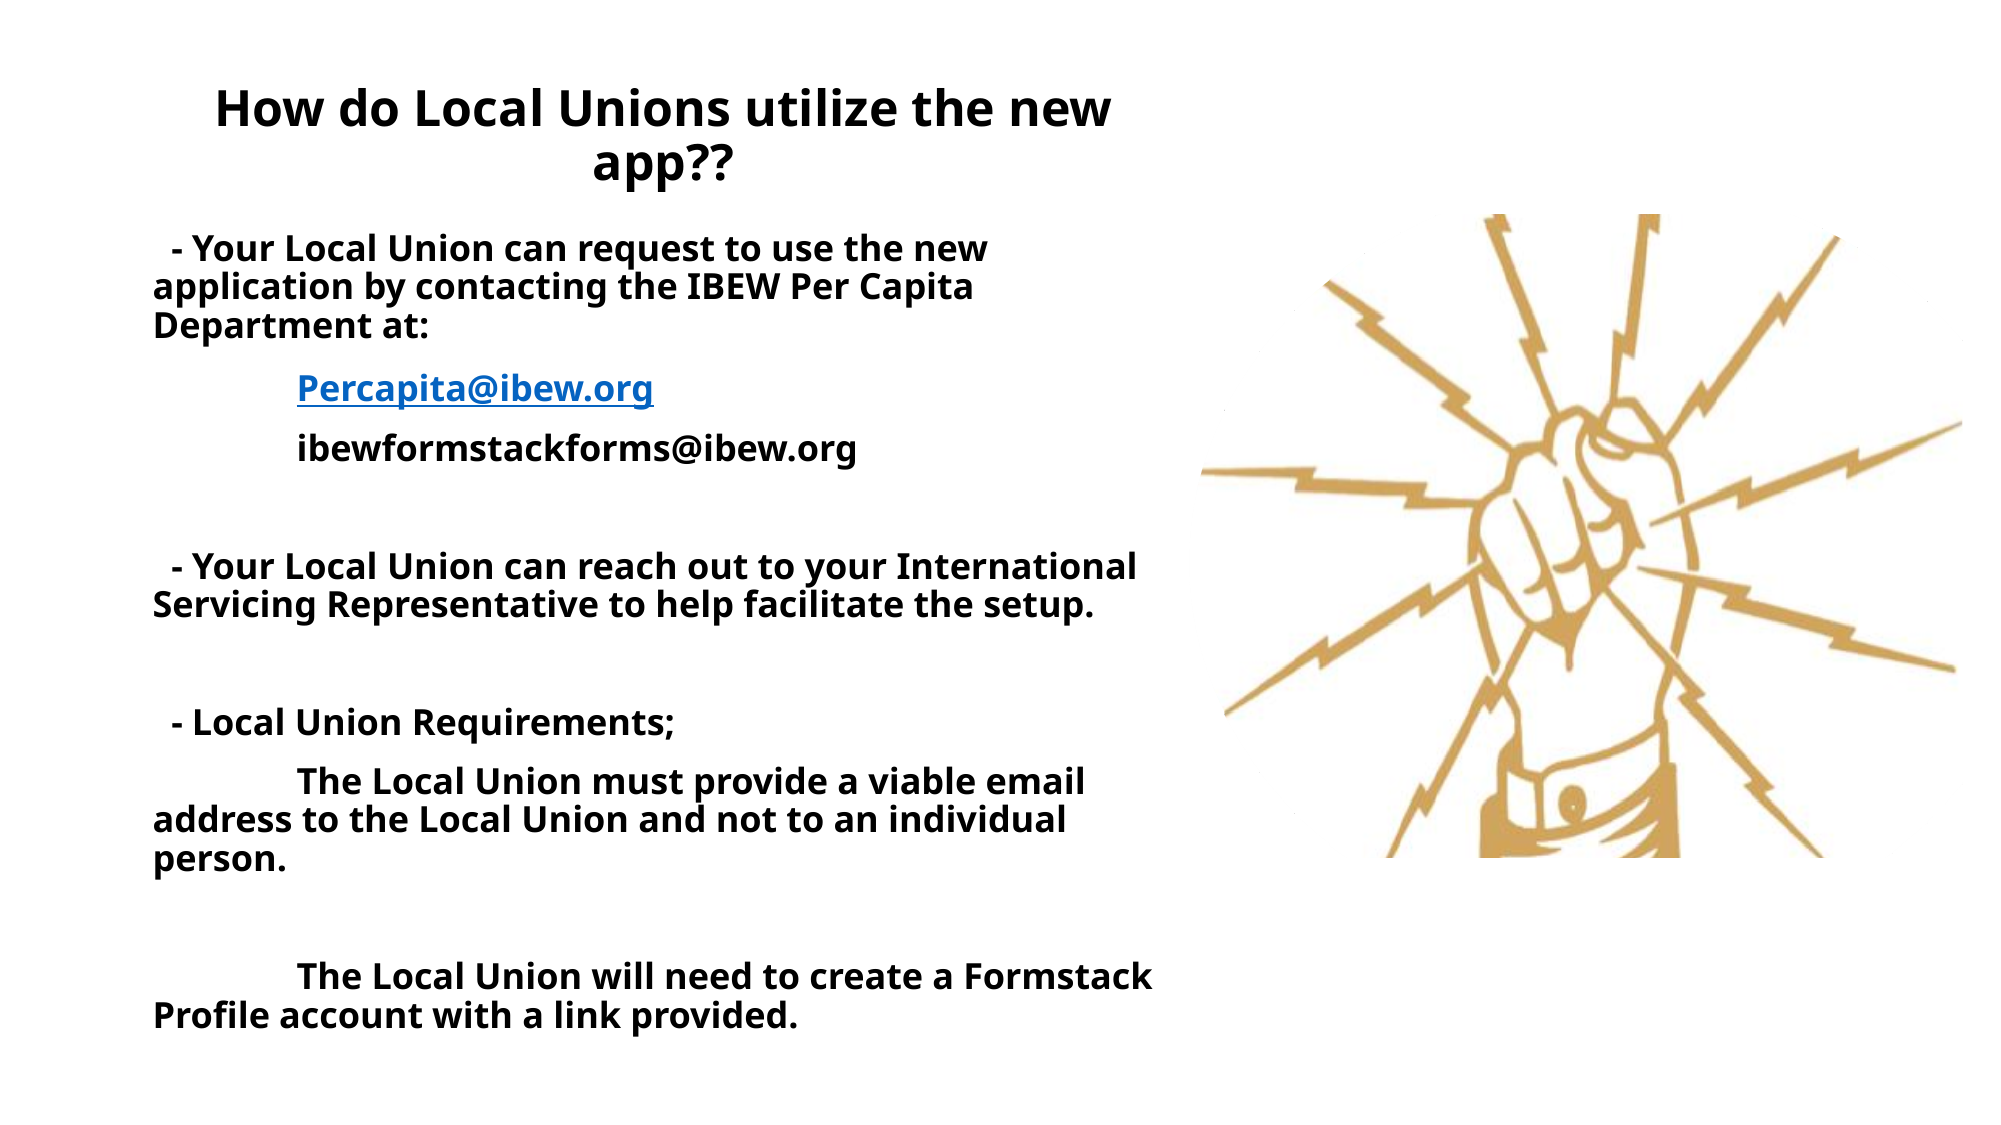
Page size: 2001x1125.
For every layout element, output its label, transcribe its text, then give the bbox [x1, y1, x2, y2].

list - Your Local Union can request to use the new application by contacting the IBEW Per Capita Department at: Percapita@ibew.org ibewformstackforms@ibew.org - Your Local Union can reach out to your International Servicing Representative to help facilitate the setup. - Local Union Requirements; The Local Union must provide a viable email address to the Local Union and not to an individual person. The Local Union will need to create a Formstack Profile account with a link provided. [137, 222, 1190, 1050]
picture [1189, 214, 1963, 858]
title How do Local Unions utilize the new app?? [137, 75, 1190, 200]
